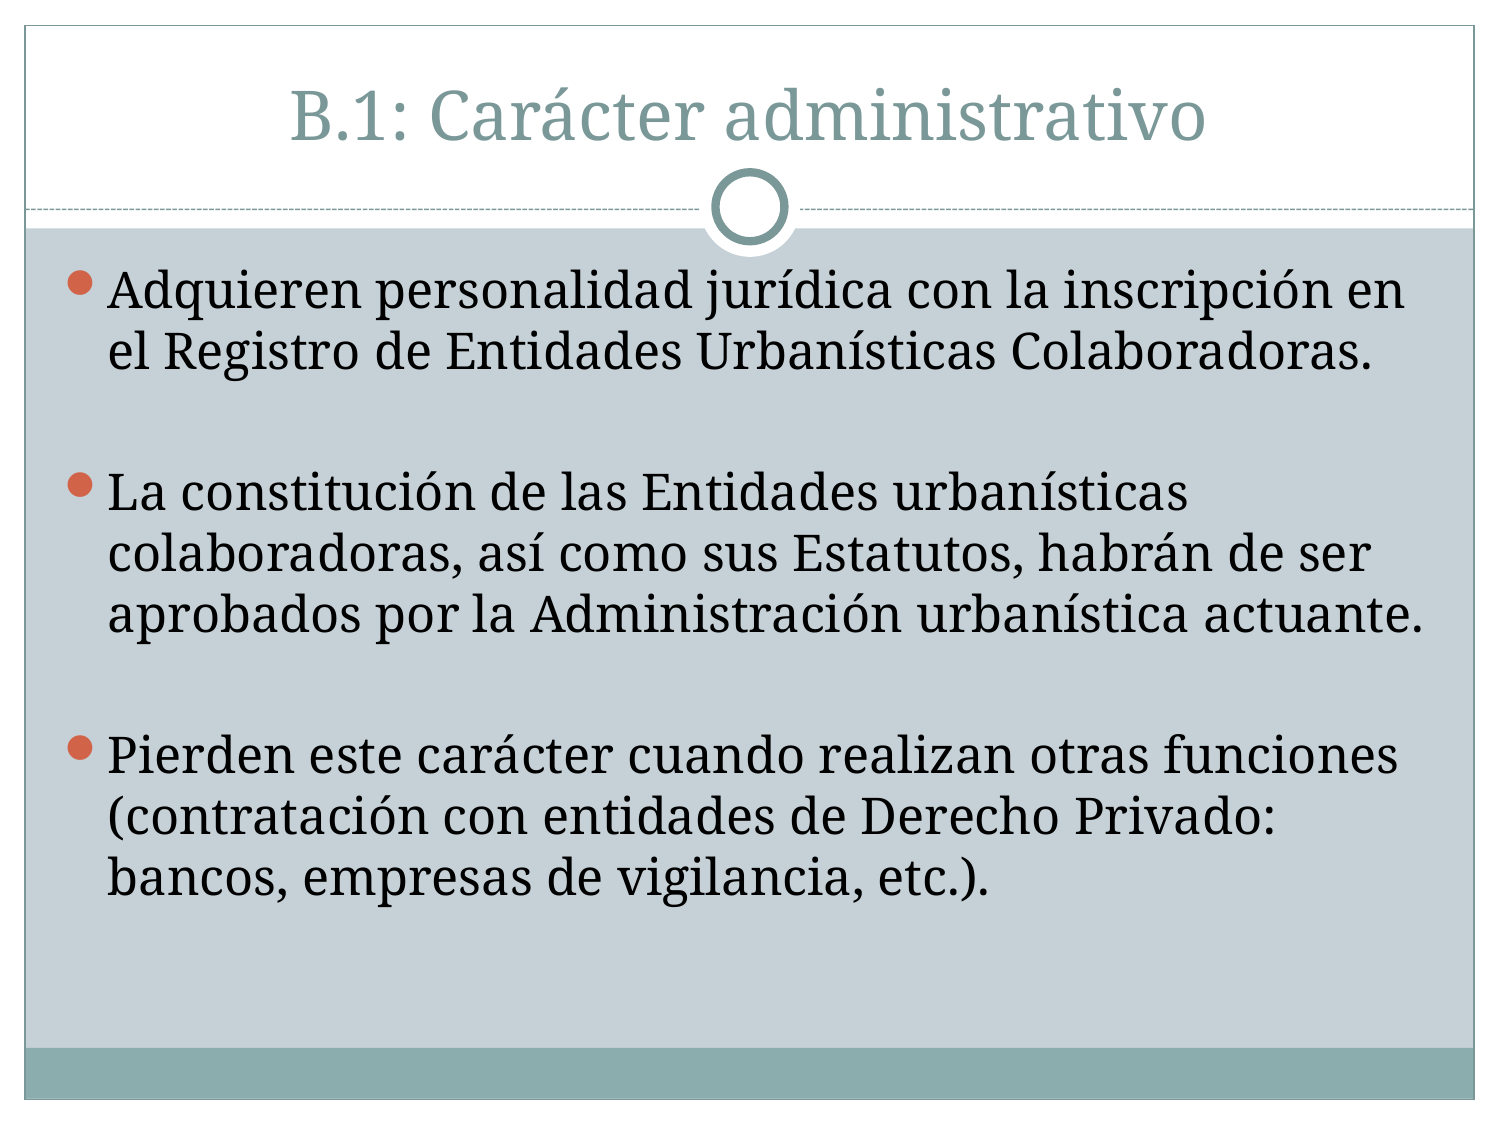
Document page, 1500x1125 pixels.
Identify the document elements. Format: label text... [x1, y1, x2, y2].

list Adquieren personalidad jurídica con la inscripción en el Registro de Entidades Urbanísticas Colaboradoras. La constitución de las Entidades urbanísticas colaboradoras, así como sus Estatutos, habrán de ser aprobados por la Administración urbanística actuante. Pierden este carácter cuando realizan otras funciones (contratación con entidades de Derecho Privado: bancos, empresas de vigilancia, etc.). [49, 250, 1445, 1001]
title B.1: Carácter administrativo [49, 37, 1450, 162]
